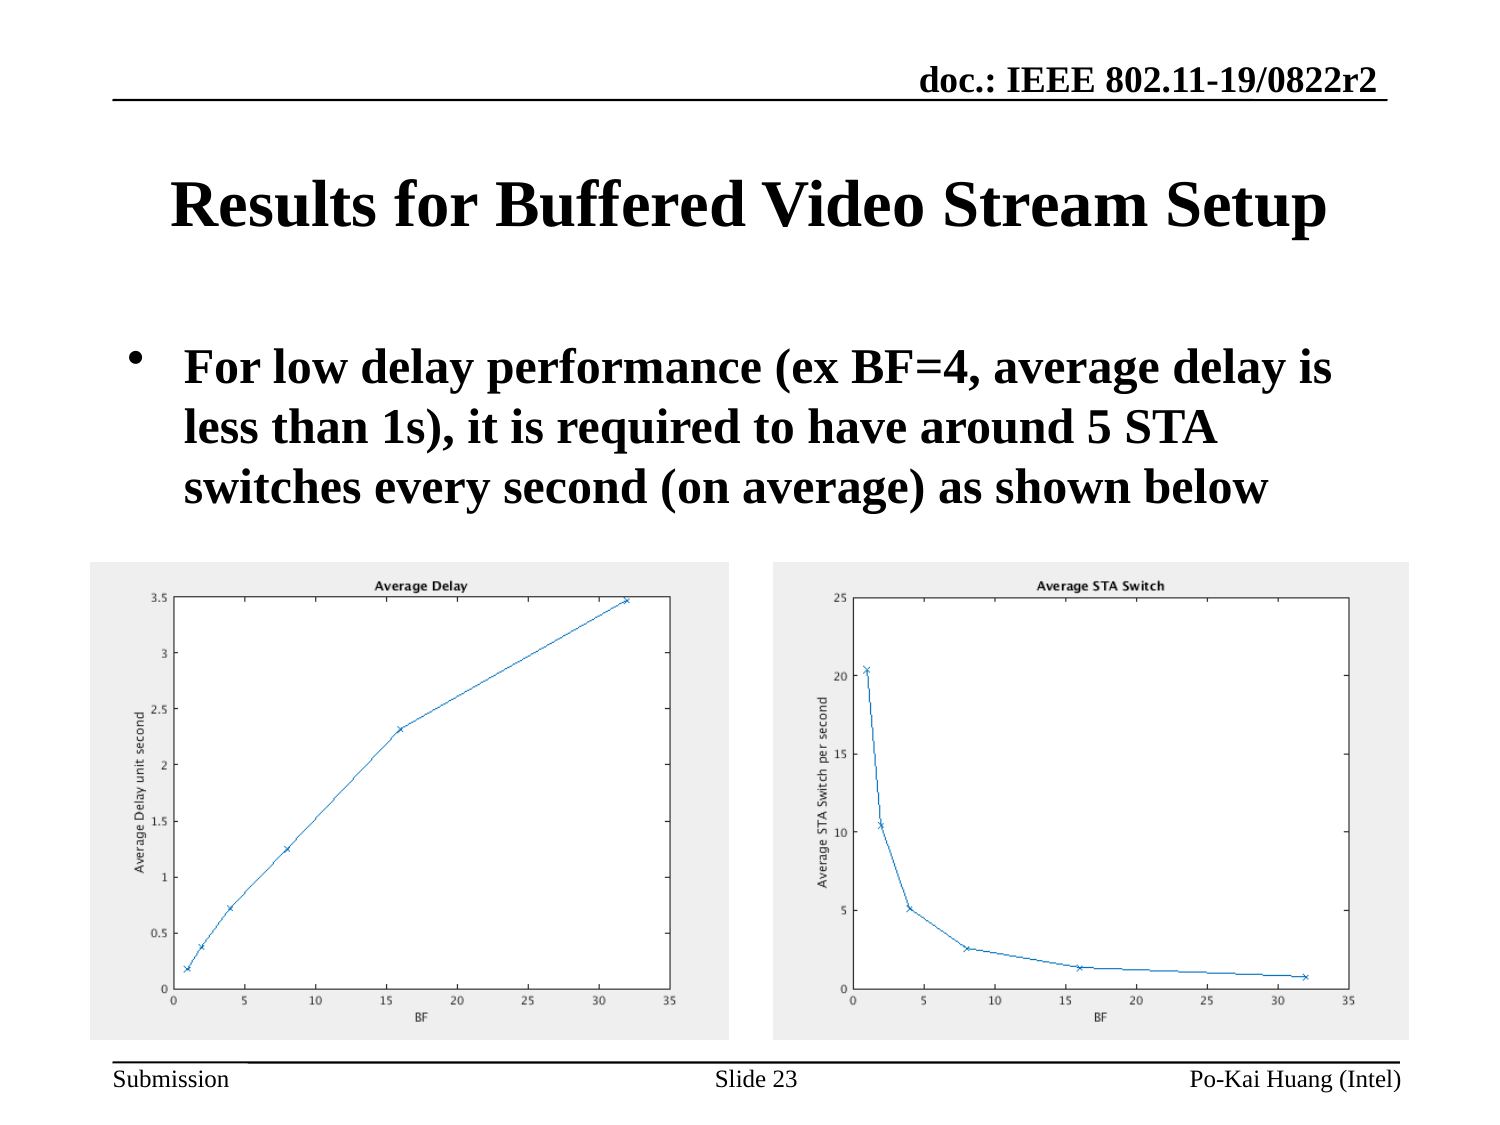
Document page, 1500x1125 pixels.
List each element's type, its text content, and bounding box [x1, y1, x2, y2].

picture [90, 562, 729, 1041]
footer Po-Kai Huang (Intel) [1186, 1061, 1402, 1093]
picture [773, 562, 1409, 1041]
list For low delay performance (ex BF=4, average delay is less than 1s), it is required to have around 5 STA switches every second (on average) as shown below [112, 326, 1388, 1002]
slide_number Slide 23 [712, 1061, 800, 1093]
title Results for Buffered Video Stream Setup [112, 112, 1388, 288]
